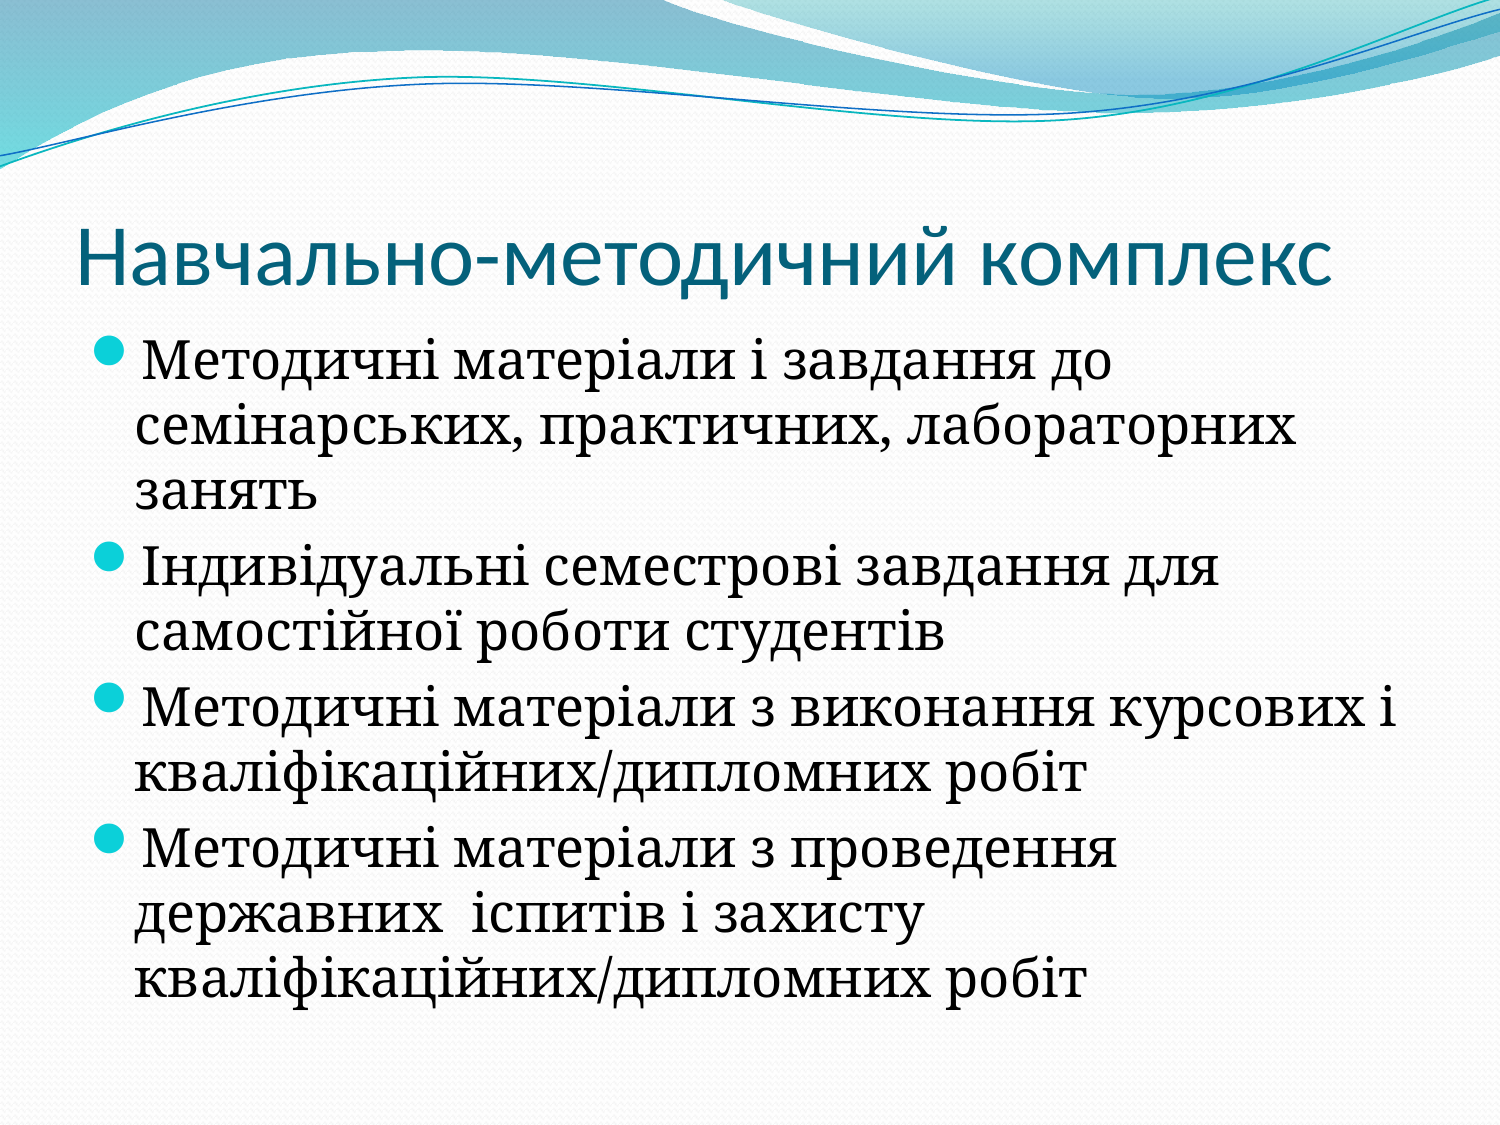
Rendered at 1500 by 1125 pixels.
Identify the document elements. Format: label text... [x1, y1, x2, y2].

title Навчально-методичний комплекс [75, 115, 1425, 303]
list Методичні матеріали і завдання до семінарських, практичних, лабораторних занять Індивідуальні семестрові завдання для самостійної роботи студентів Методичні матеріали з виконання курсових і кваліфікаційних/дипломних робіт Методичні матеріали з проведення державних іспитів і захисту кваліфікаційних/дипломних робіт [75, 317, 1425, 1038]
